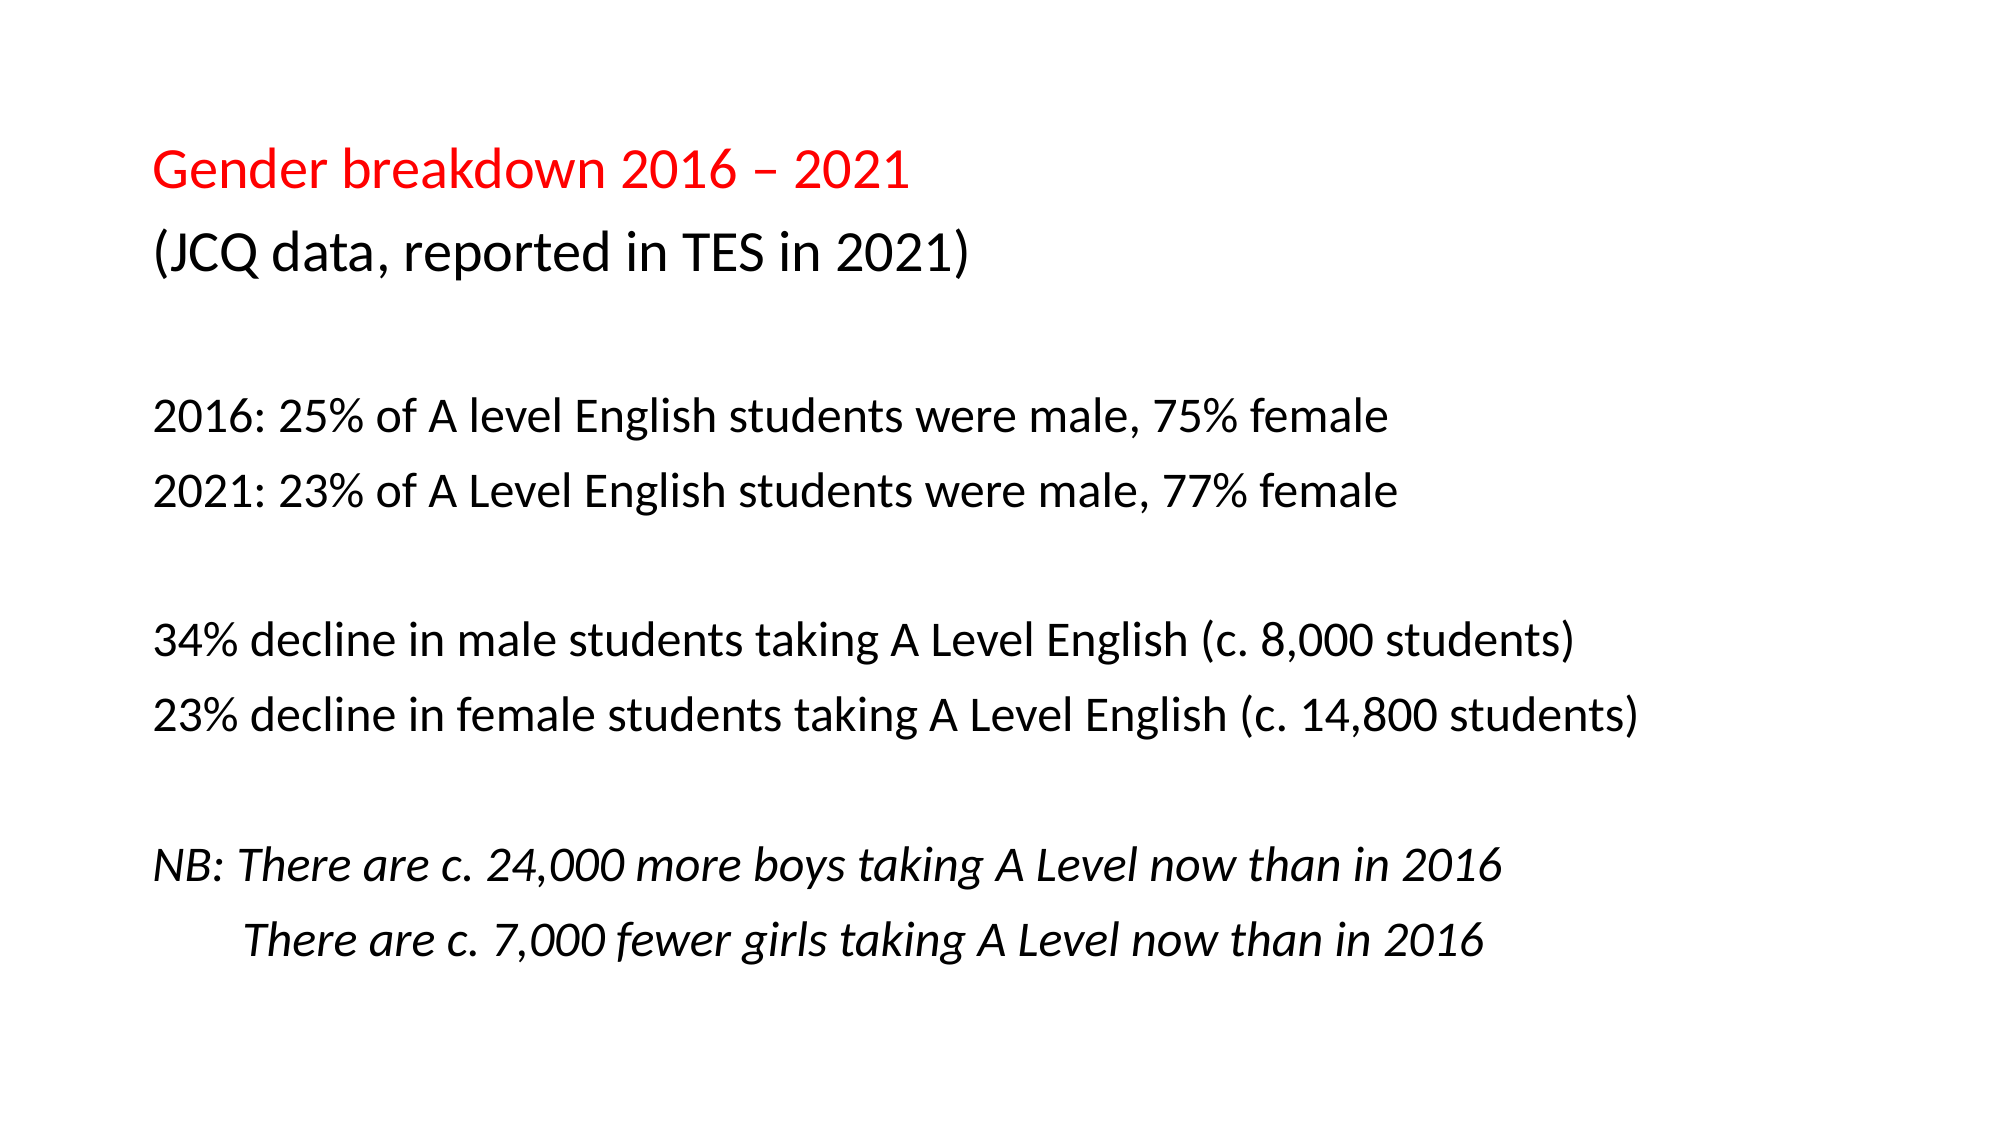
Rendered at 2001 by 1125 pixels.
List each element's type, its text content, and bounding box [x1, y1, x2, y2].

list Gender breakdown 2016 – 2021 (JCQ data, reported in TES in 2021) 2016: 25% of A level English students were male, 75% female 2021: 23% of A Level English students were male, 77% female 34% decline in male students taking A Level English (c. 8,000 students) 23% decline in female students taking A Level English (c. 14,800 students) NB: There are c. 24,000 more boys taking A Level now than in 2016 There are c. 7,000 fewer girls taking A Level now than in 2016 [137, 130, 1863, 1014]
